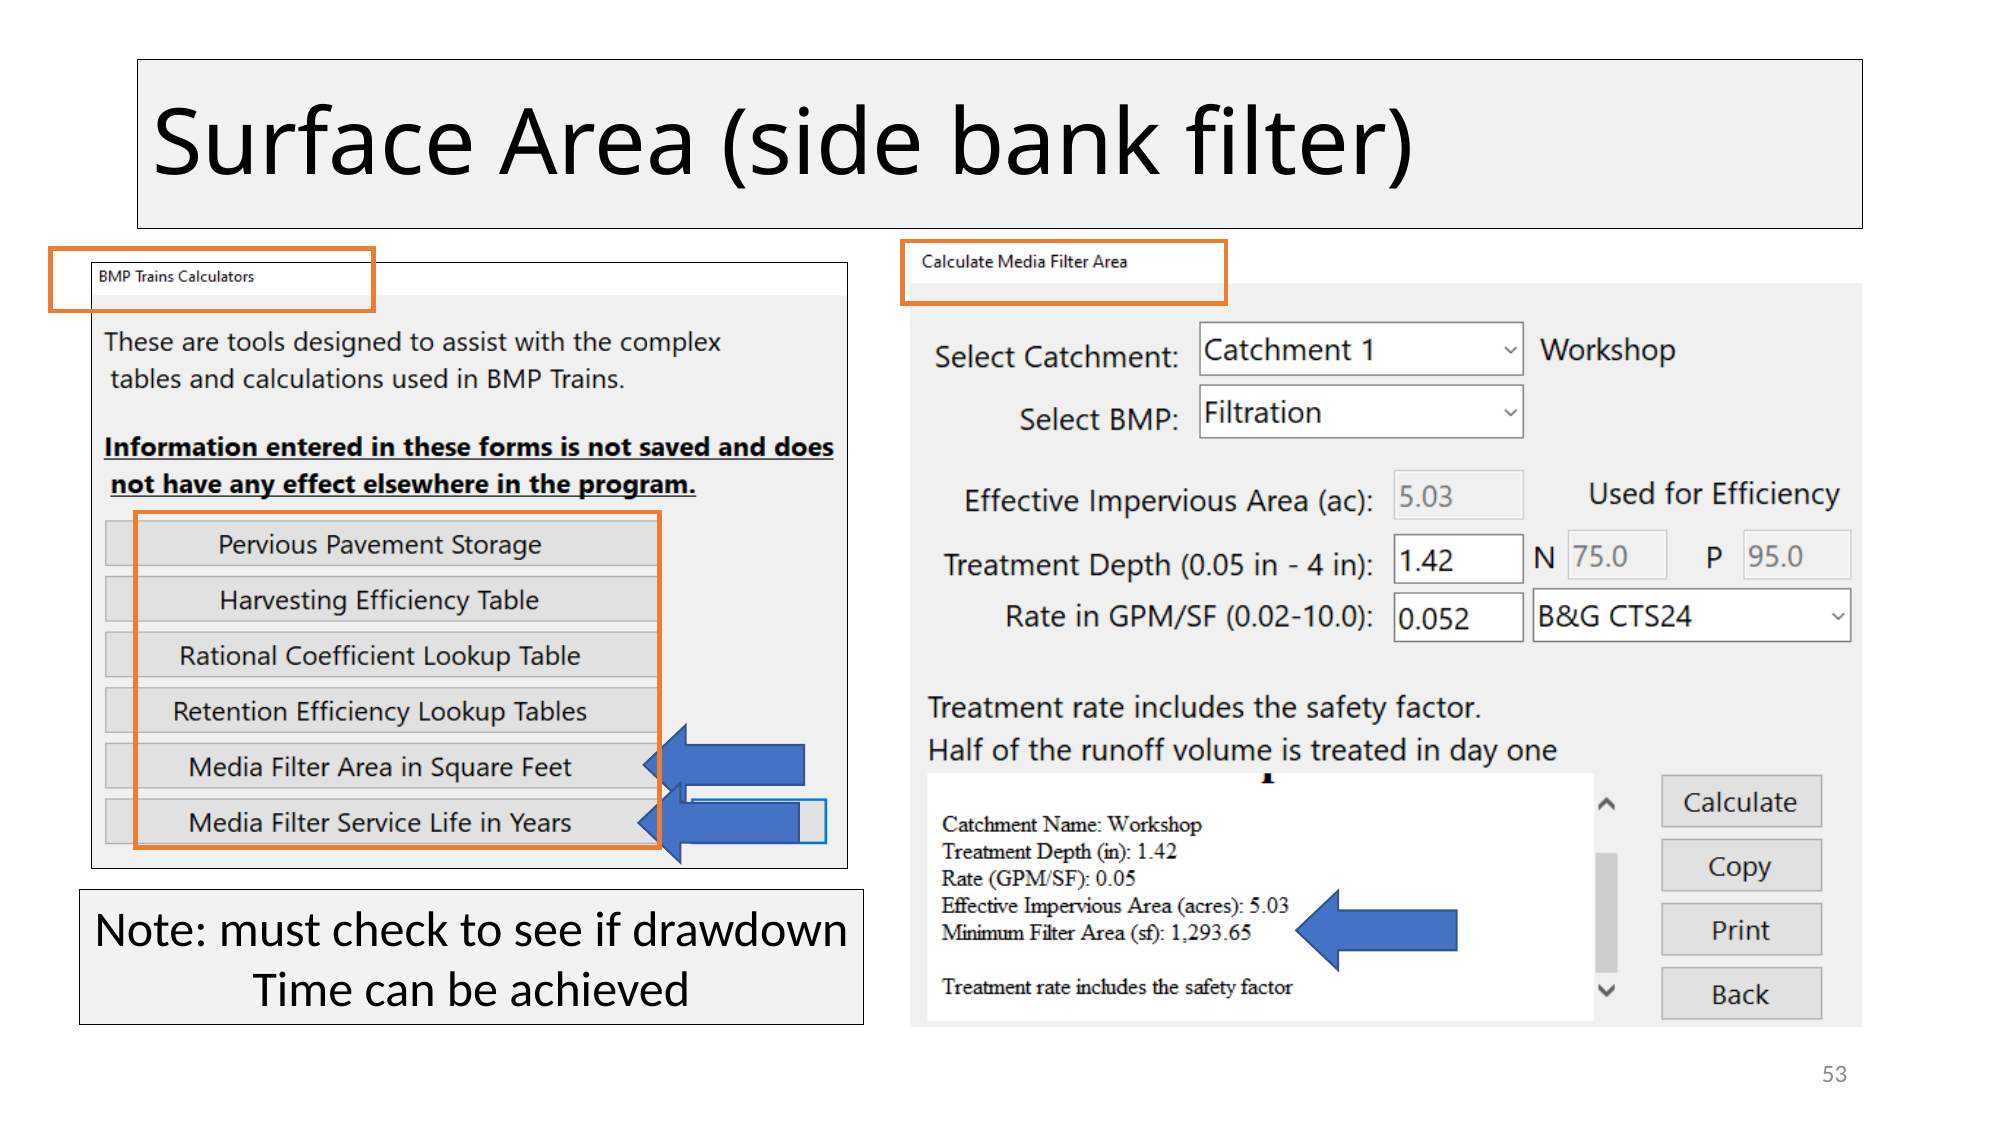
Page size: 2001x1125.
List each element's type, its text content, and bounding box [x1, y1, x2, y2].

picture [910, 245, 1862, 1027]
title Surface Area (side bank filter) [137, 59, 1863, 229]
text_box [901, 240, 1227, 305]
text_box [49, 248, 375, 312]
text_box Note: must check to see if drawdown Time can be achieved [79, 889, 864, 1025]
slide_number 53 [1412, 1042, 1863, 1103]
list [91, 262, 848, 869]
